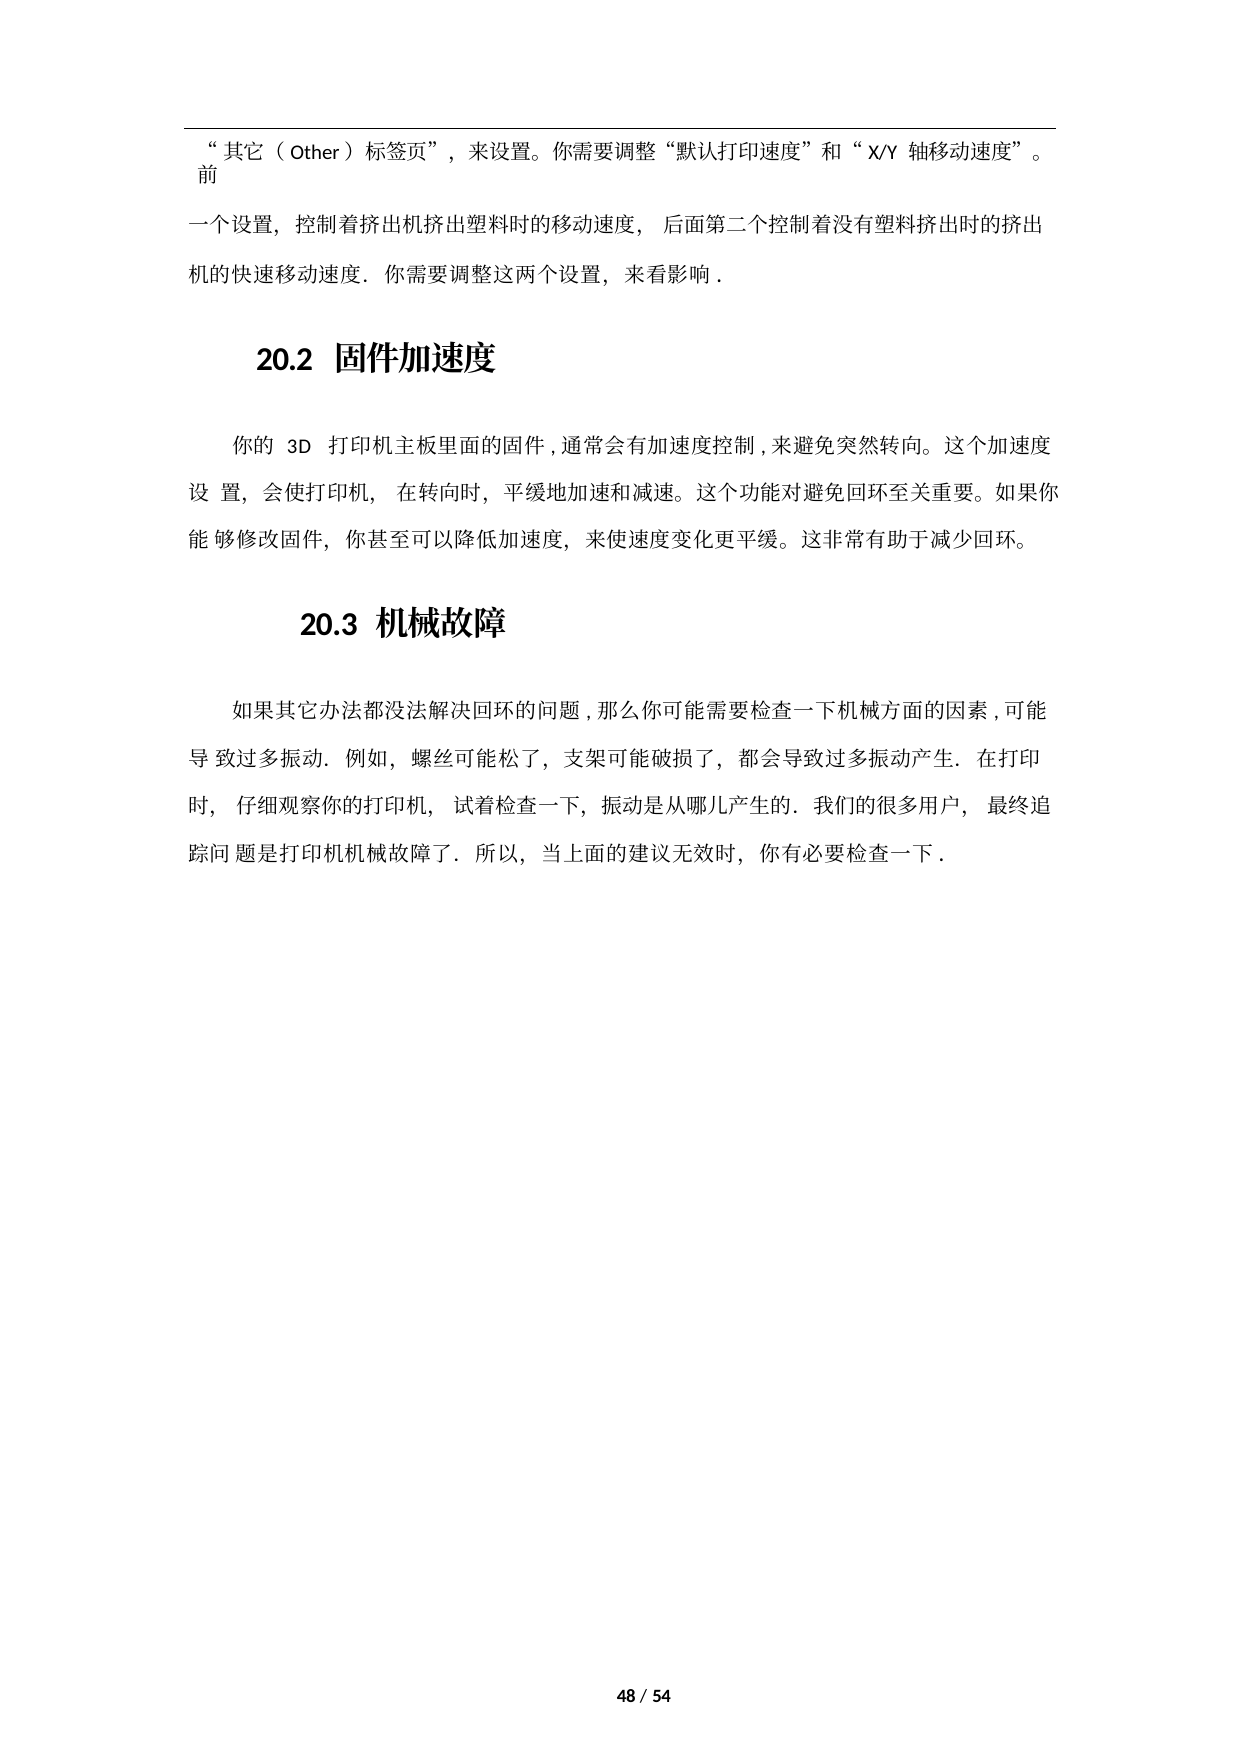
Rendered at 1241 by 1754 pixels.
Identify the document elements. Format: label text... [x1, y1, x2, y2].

text_box “其它（Other）标签页”，来设置。你需要调整“默认打印速度”和“X/Y 轴移动速度”。前 一个设置，控制着挤出机挤出塑料时的移动速度， 后面第二个控制着没有塑料挤出时的挤出 机的快速移动速度．你需要调整这两个设置，来看影响. 20.2 固件加速度 你的 3D 打印机主板里面的固件,通常会有加速度控制,来避免突然转向。这个加速度设 置，会使打印机， 在转向时，平缓地加速和减速。这个功能对避免回环至关重要。如果你能 够修改固件，你甚至可以降低加速度，来使速度变化更平缓。这非常有助于减少回环。 20.3 机械故障 如果其它办法都没法解决回环的问题,那么你可能需要检查一下机械方面的因素,可能导 致过多振动．例如，螺丝可能松了，支架可能破损了，都会导致过多振动产生．在打印时， 仔细观察你的打印机， 试着检查一下，振动是从哪儿产生的．我们的很多用户， 最终追踪问 题是打印机机械故障了．所以，当上面的建议无效时，你有必要检查一下. [184, 140, 1061, 847]
text_box 48 / 54 [614, 1680, 673, 1709]
